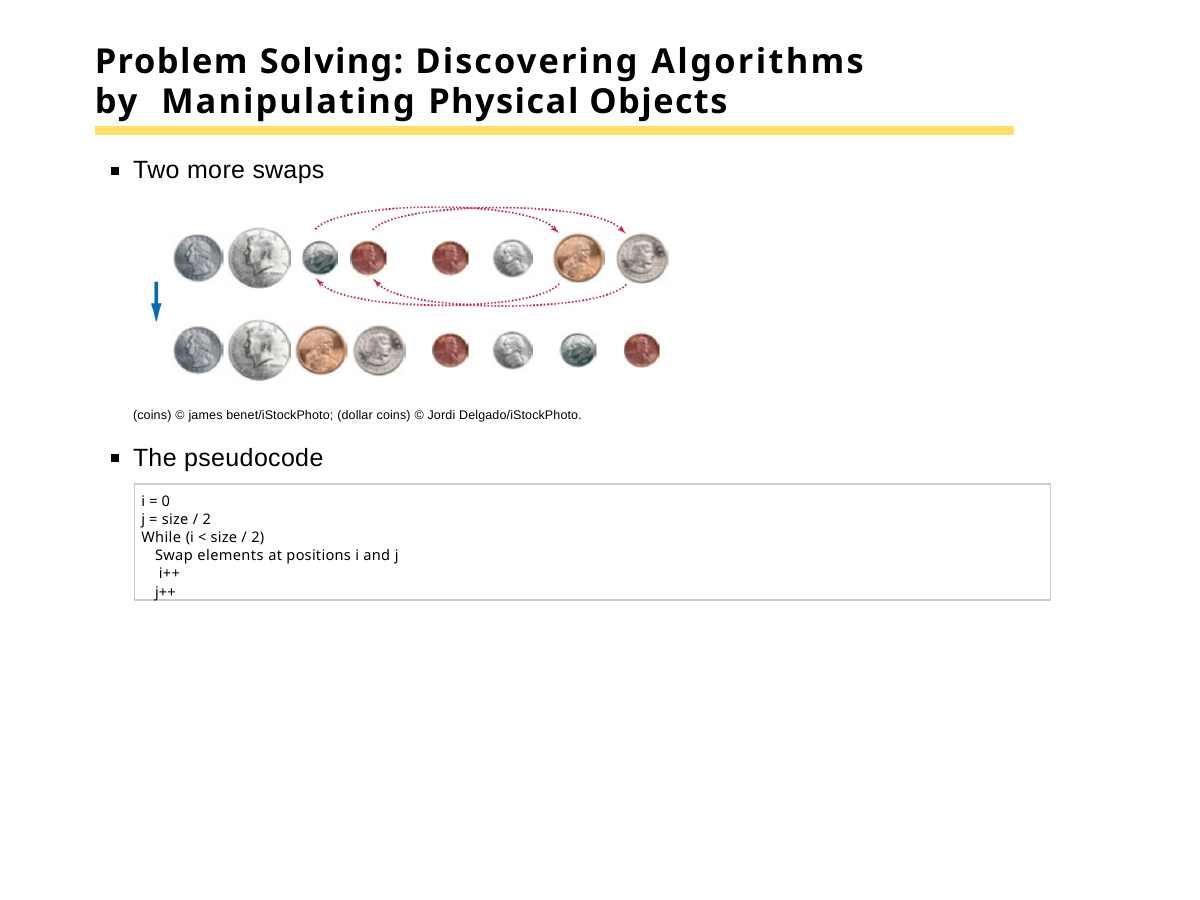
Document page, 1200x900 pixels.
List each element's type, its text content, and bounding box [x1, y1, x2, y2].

text_box (coins) © james benet/iStockPhoto; (dollar coins) © Jordi Delgado/iStockPhoto. The pseudocode [131, 407, 584, 472]
title Problem Solving: Discovering Algorithms by Manipulating Physical Objects [92, 40, 872, 191]
text_box i = 0 j = size / 2 While (i < size / 2) Swap elements at positions i and j i++ j++ [134, 484, 1051, 601]
text_box Two more swaps [131, 153, 329, 184]
text_box [133, 191, 685, 389]
